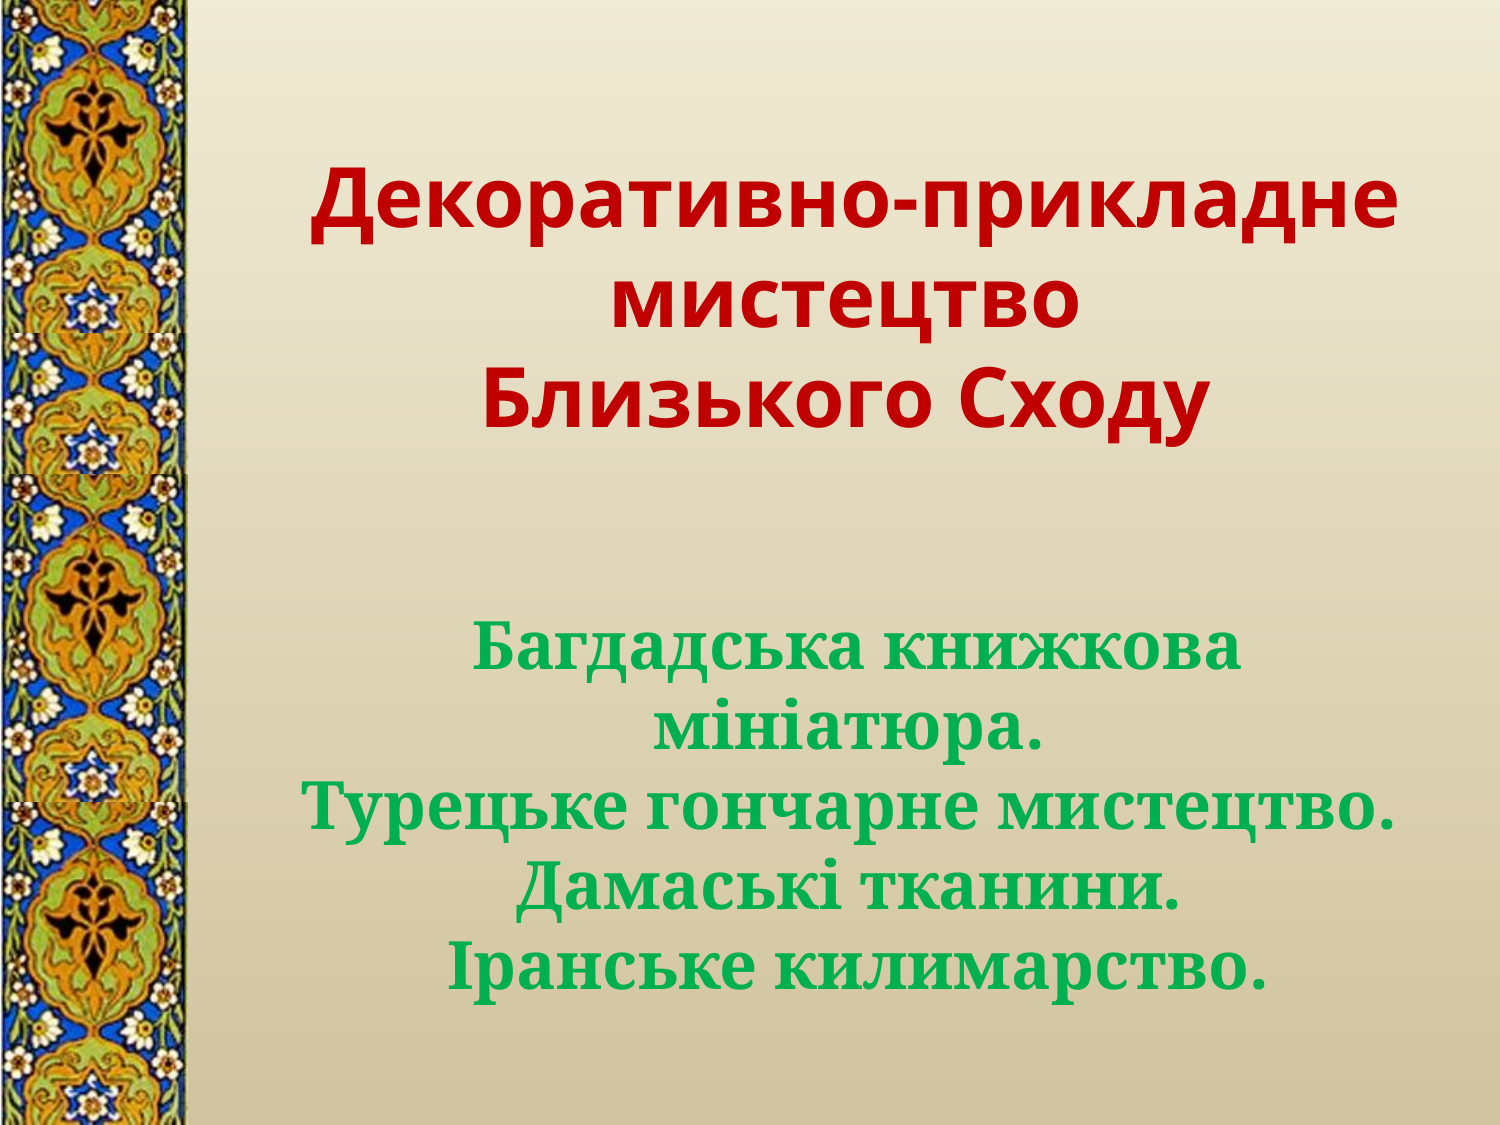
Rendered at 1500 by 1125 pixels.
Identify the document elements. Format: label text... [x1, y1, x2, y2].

text_box Декоративно-прикладне мистецтво Близького Сходу [253, 137, 1459, 452]
text_box Багдадська книжкова мініатюра. Турецьке гончарне мистецтво. Дамаські тканини. Іранське килимарство. [257, 595, 1459, 1010]
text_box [0, 0, 188, 1125]
